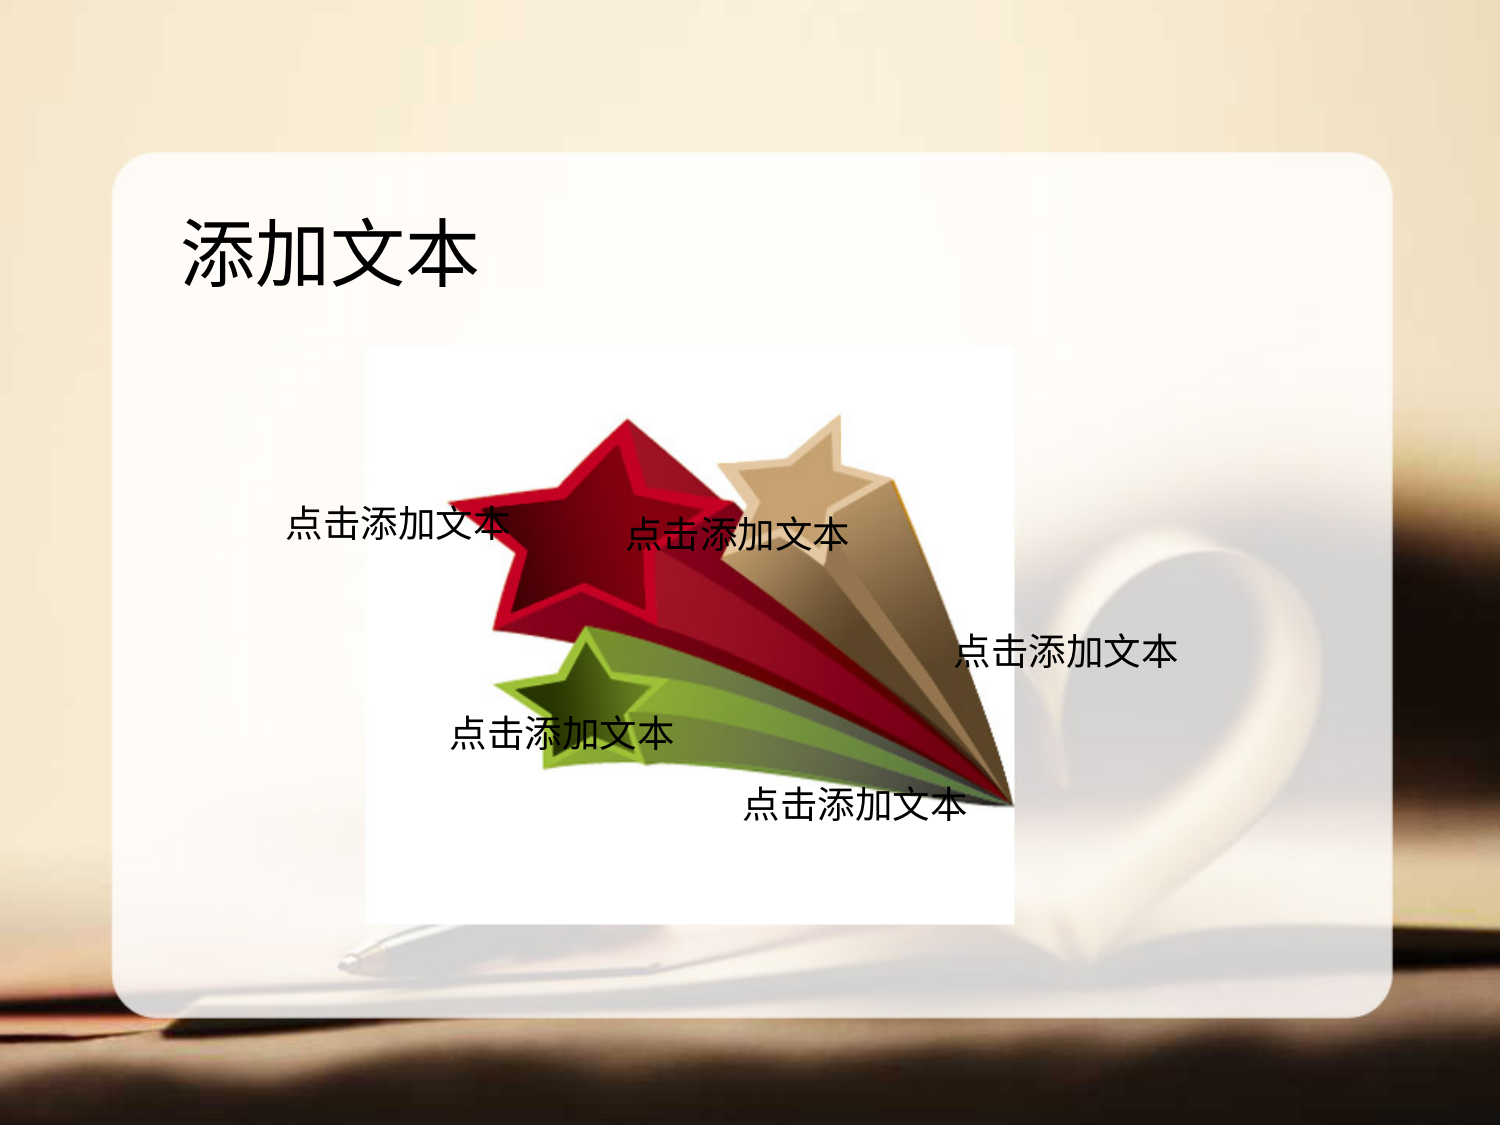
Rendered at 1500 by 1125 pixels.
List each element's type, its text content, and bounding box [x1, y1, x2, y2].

picture [0, 0, 1500, 1125]
text_box 点击添加文本 [270, 492, 526, 552]
text_box 点击添加文本 [434, 703, 690, 763]
text_box 点击添加文本 [727, 773, 983, 834]
text_box 点击添加文本 [610, 503, 866, 564]
text_box 添加文本 [165, 199, 496, 304]
text_box 点击添加文本 [938, 621, 1194, 681]
